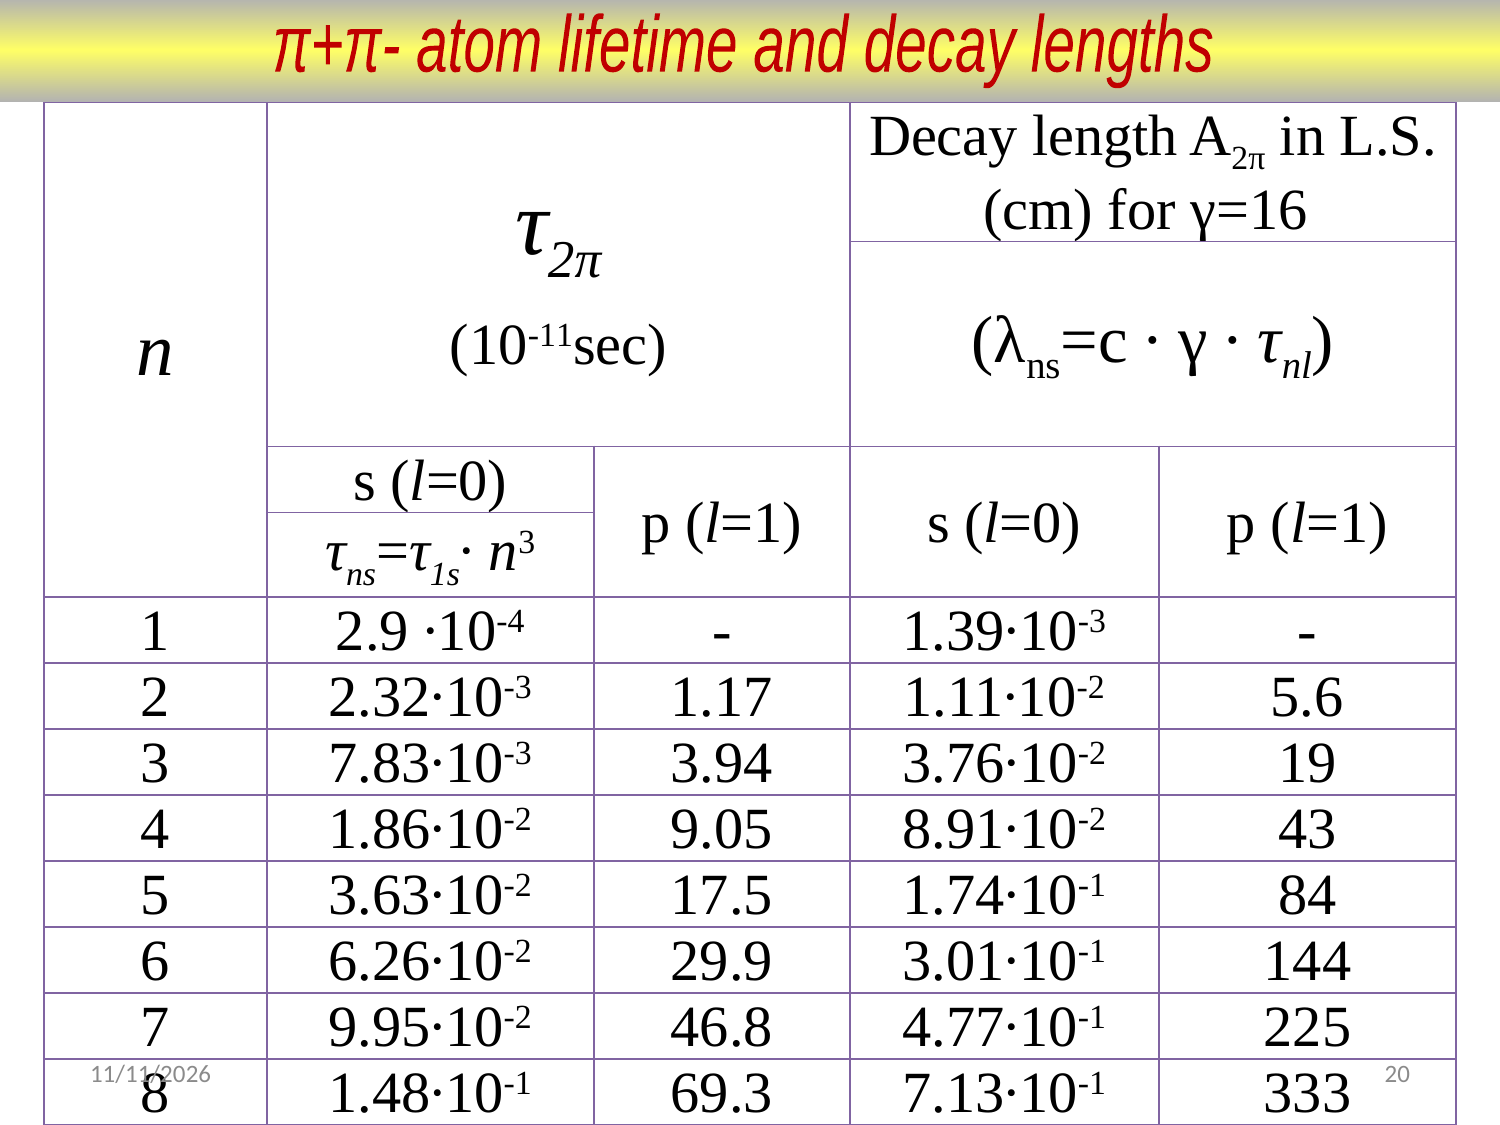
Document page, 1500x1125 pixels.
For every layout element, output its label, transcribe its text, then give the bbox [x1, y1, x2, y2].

table_cell 4 [45, 796, 266, 860]
table_header Decay length A2π in L.S. (cm) for γ=16 [851, 103, 1455, 241]
table_cell 1.74∙10-1 [851, 862, 1158, 926]
text_box 6/25/18 [75, 1042, 425, 1103]
table_cell 43 [1160, 796, 1455, 860]
table_cell 6.26∙10-2 [268, 928, 593, 992]
table_cell (λns=c ∙ γ ∙ τnl) [851, 242, 1455, 446]
table_cell s (l=0) [268, 447, 593, 512]
table_cell 3.94 [595, 730, 849, 794]
table_cell τns=τ1s∙ n3 [268, 513, 593, 596]
table_cell s (l=0) [851, 447, 1158, 596]
table_cell 3 [45, 730, 266, 794]
table_cell 2.32∙10-3 [268, 664, 593, 728]
table_cell 8.91∙10-2 [851, 796, 1158, 860]
table_cell 5.6 [1160, 664, 1455, 728]
table_cell 2.9 ∙10-4 [268, 598, 593, 662]
table_cell 29.9 [595, 928, 849, 992]
table_cell 225 [1160, 994, 1455, 1058]
table_cell 1.86∙10-2 [268, 796, 593, 860]
table_cell p (l=1) [1160, 447, 1455, 596]
table_cell 3.63∙10-2 [268, 862, 593, 926]
text_box [0, 0, 1500, 102]
table_cell p (l=1) [595, 447, 849, 596]
table_cell - [595, 598, 849, 662]
table_cell 8 [45, 1060, 266, 1124]
table_cell 4.77∙10-1 [851, 994, 1158, 1058]
table_cell 84 [1160, 862, 1455, 926]
table_cell 7 [45, 994, 266, 1058]
table_cell 7.13∙10-1 [851, 1060, 1158, 1124]
table_cell 19 [1160, 730, 1455, 794]
table_cell 2 [45, 664, 266, 728]
table_header n [45, 103, 266, 596]
table_cell 6 [45, 928, 266, 992]
table_cell 3.76∙10-2 [851, 730, 1158, 794]
table_cell 1.48∙10-1 [268, 1060, 593, 1124]
table_cell 333 [1160, 1060, 1455, 1124]
table_header τ2π (10-11sec) [268, 103, 849, 446]
table_cell 46.8 [595, 994, 849, 1058]
table_cell 7.83∙10-3 [268, 730, 593, 794]
table_cell 1.17 [595, 664, 849, 728]
table_cell - [1160, 598, 1455, 662]
table_cell 69.3 [595, 1060, 849, 1124]
table_cell 9.95∙10-2 [268, 994, 593, 1058]
table_cell 3.01∙10-1 [851, 928, 1158, 992]
table_cell 9.05 [595, 796, 849, 860]
table_cell 1 [45, 598, 266, 662]
table_cell 1.11∙10-2 [851, 664, 1158, 728]
table_cell 17.5 [595, 862, 849, 926]
table_cell 144 [1160, 928, 1455, 992]
table_cell 1.39∙10-3 [851, 598, 1158, 662]
slide_number 20 [1074, 1042, 1425, 1103]
table_cell 5 [45, 862, 266, 926]
